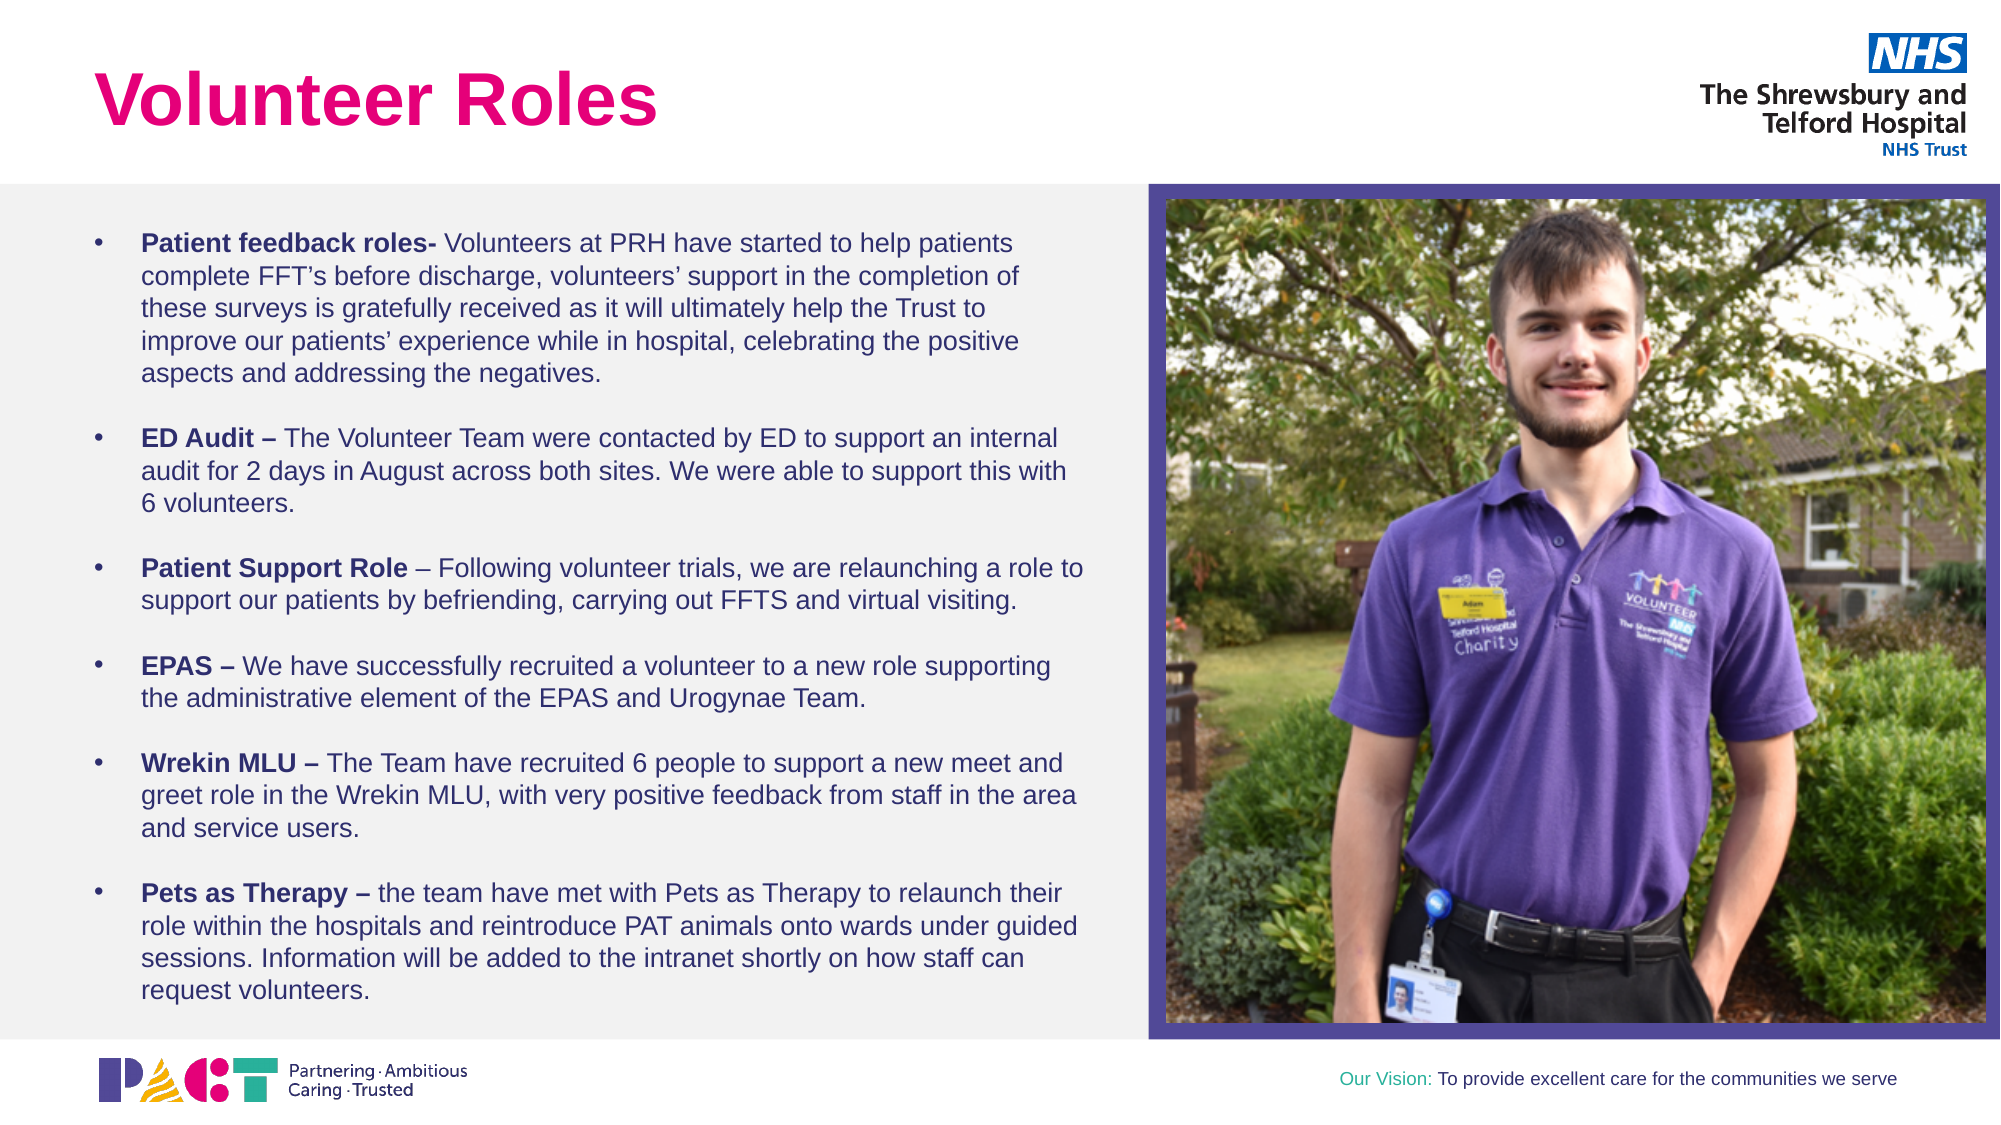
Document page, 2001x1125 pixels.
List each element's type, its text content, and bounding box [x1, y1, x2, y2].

picture [1166, 199, 1986, 1023]
list Patient feedback roles- Volunteers at PRH have started to help patients complete FFT’s before discharge, volunteers’ support in the completion of these surveys is gratefully received as it will ultimately help the Trust to improve our patients’ experience while in hospital, celebrating the positive aspects and addressing the negatives. ED Audit – The Volunteer Team were contacted by ED to support an internal audit for 2 days in August across both sites. We were able to support this with 6 volunteers. Patient Support Role – Following volunteer trials, we are relaunching a role to support our patients by befriending, carrying out FFTS and virtual visiting. EPAS – We have successfully recruited a volunteer to a new role supporting the administrative element of the EPAS and Urogynae Team. Wrekin MLU – The Team have recruited 6 people to support a new meet and greet role in the Wrekin MLU, with very positive feedback from staff in the area and service users. Pets as Therapy – the team have met with Pets as Therapy to relaunch their role within the hospitals and reintroduce PAT animals onto wards under guided sessions. Information will be added to the intranet shortly on how staff can request volunteers. [79, 218, 1099, 1125]
picture [1700, 33, 1967, 156]
list Volunteer Roles [79, 52, 1560, 151]
